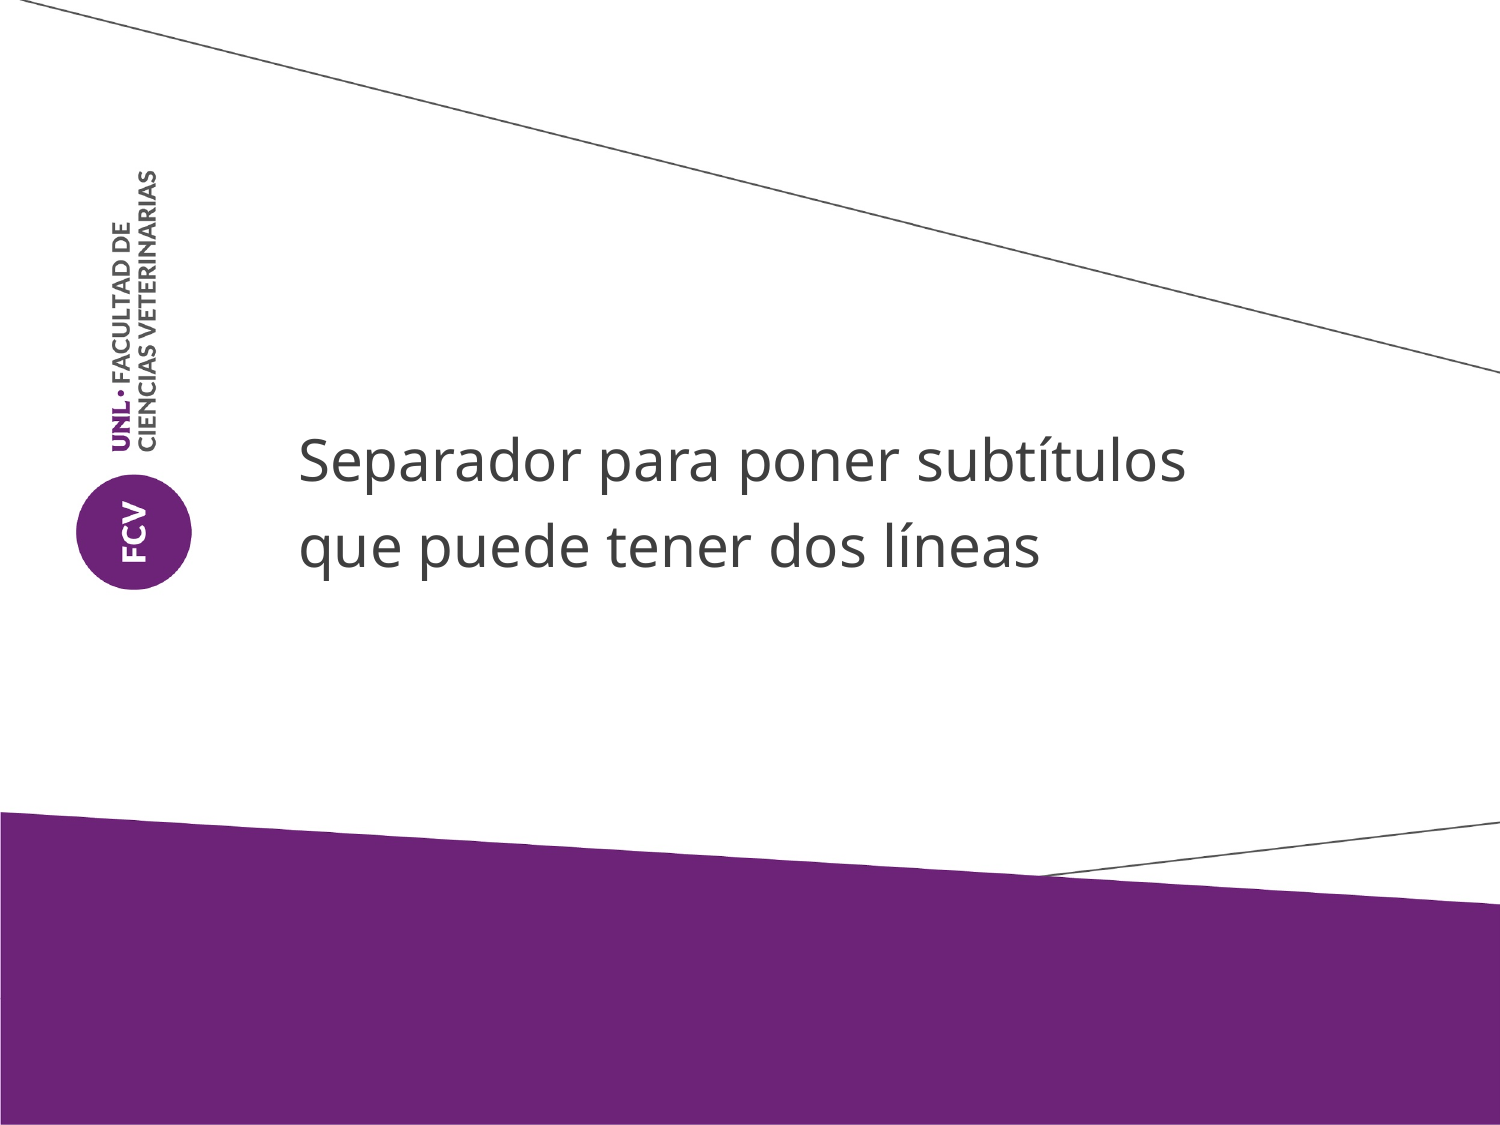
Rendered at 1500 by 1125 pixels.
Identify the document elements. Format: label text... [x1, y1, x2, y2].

text_box Separador para poner subtítulos que puede tener dos líneas [283, 408, 1500, 591]
picture [0, 0, 1500, 1125]
